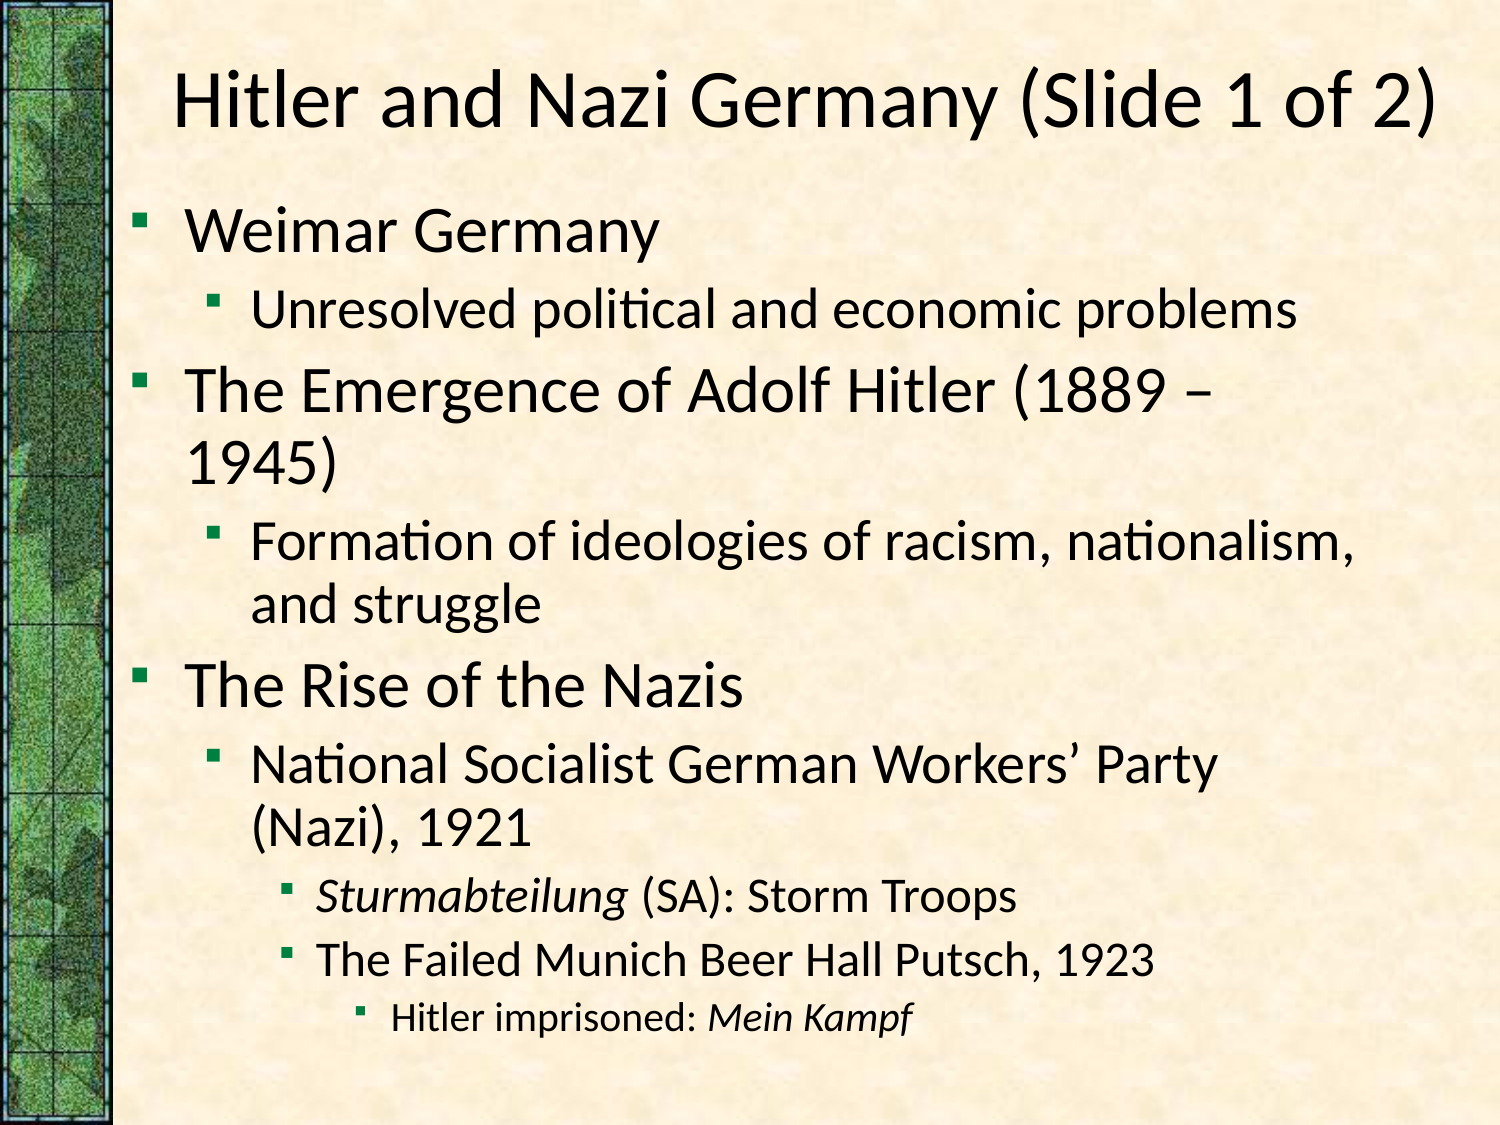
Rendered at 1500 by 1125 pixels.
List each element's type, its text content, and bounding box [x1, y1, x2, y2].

picture [0, 0, 1500, 1125]
title Hitler and Nazi Germany (Slide 1 of 2) [113, 24, 1500, 163]
list Weimar Germany Unresolved political and economic problems The Emergence of Adolf Hitler (1889 – 1945) Formation of ideologies of racism, nationalism, and struggle The Rise of the Nazis National Socialist German Workers’ Party (Nazi), 1921 Sturmabteilung (SA): Storm Troops The Failed Munich Beer Hall Putsch, 1923 Hitler imprisoned: Mein Kampf [113, 187, 1388, 928]
